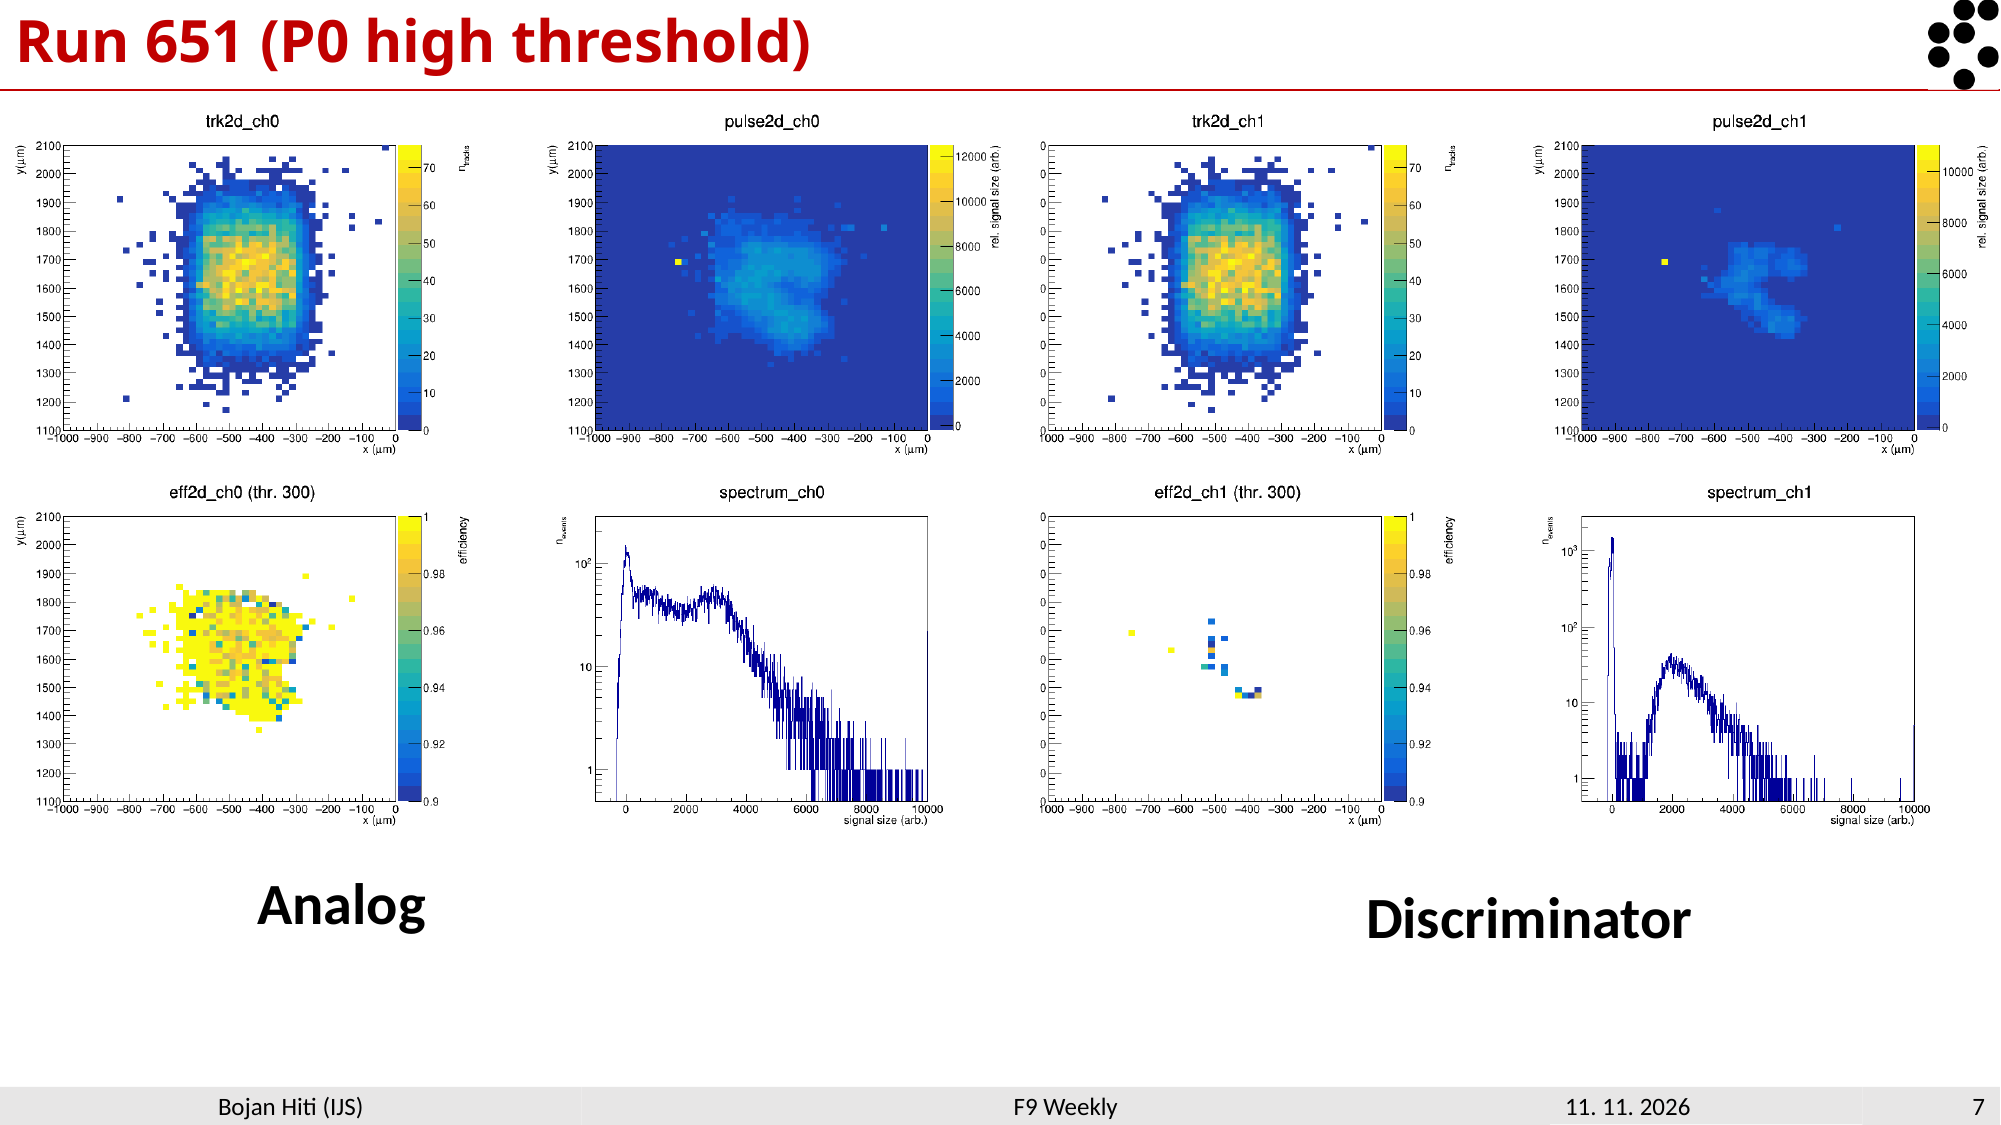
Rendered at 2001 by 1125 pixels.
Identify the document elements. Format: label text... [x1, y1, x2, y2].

picture [0, 102, 1040, 844]
slide_number 27. 08. 2021 [1550, 1086, 1862, 1125]
text_box Discriminator [1351, 873, 1708, 958]
slide_number 7 [1862, 1086, 2000, 1125]
text_box Analog [242, 858, 441, 944]
footer F9 Weekly [581, 1086, 1550, 1125]
title Run 651 (P0 high threshold) [0, 0, 1725, 87]
picture [1928, 0, 1999, 90]
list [1040, 102, 2000, 844]
